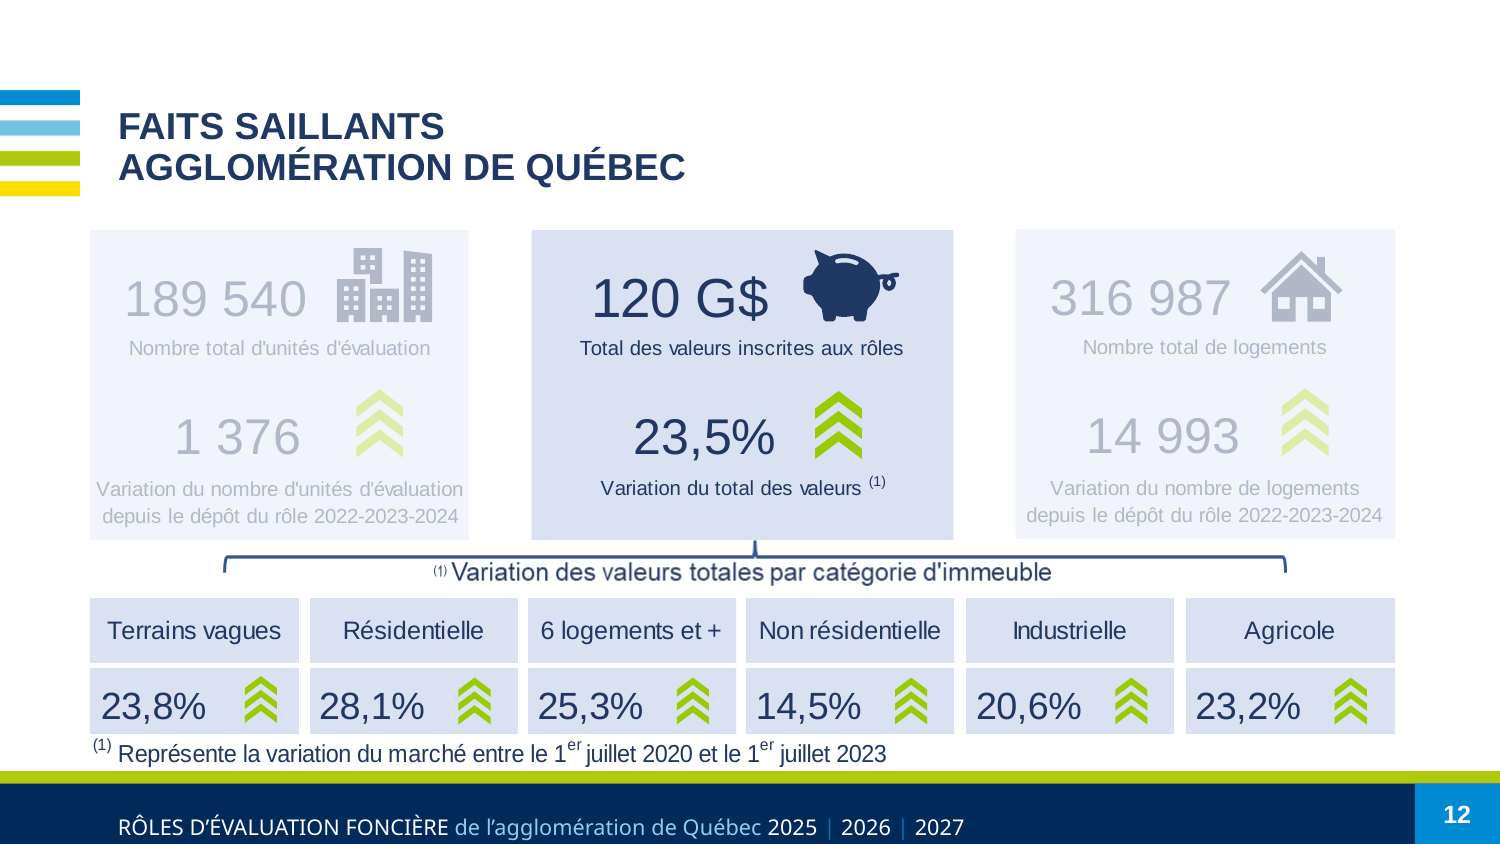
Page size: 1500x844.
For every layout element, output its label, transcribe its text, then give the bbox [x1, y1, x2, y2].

title FAITS SAILLANTS AGGLOMÉRATION DE QUÉBEC [103, 66, 1412, 230]
picture [0, 0, 1500, 844]
